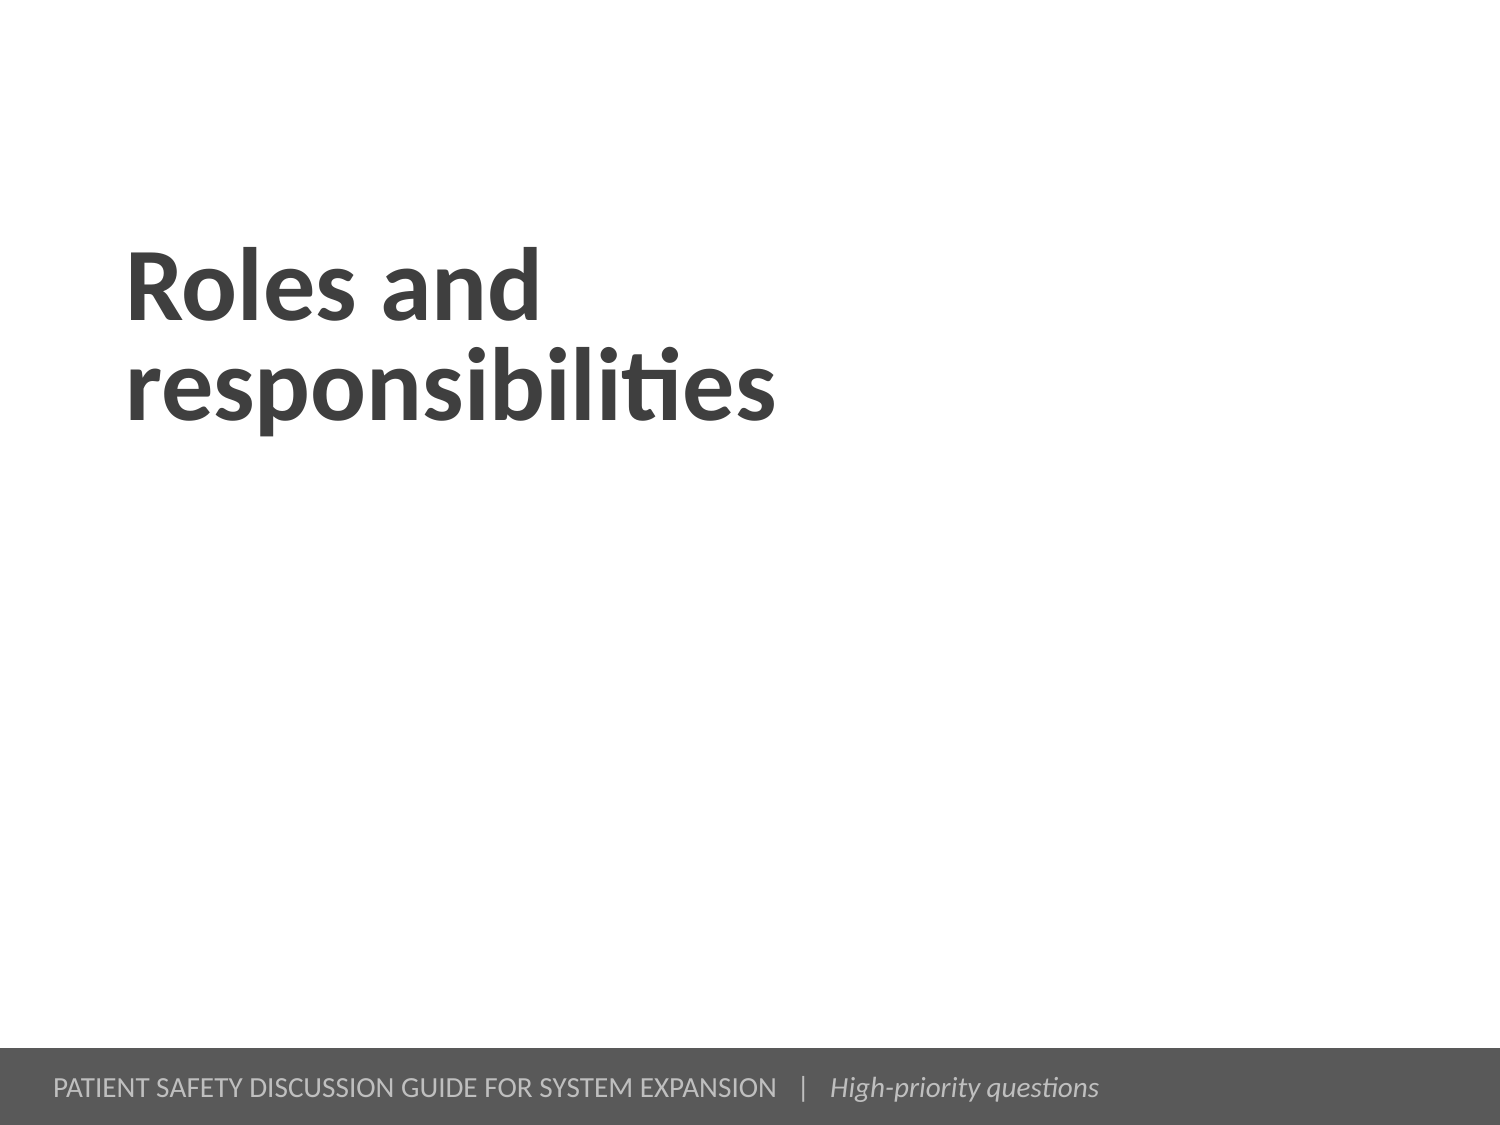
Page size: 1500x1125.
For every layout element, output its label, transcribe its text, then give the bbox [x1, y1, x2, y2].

title Roles and responsibilities [125, 240, 1433, 443]
